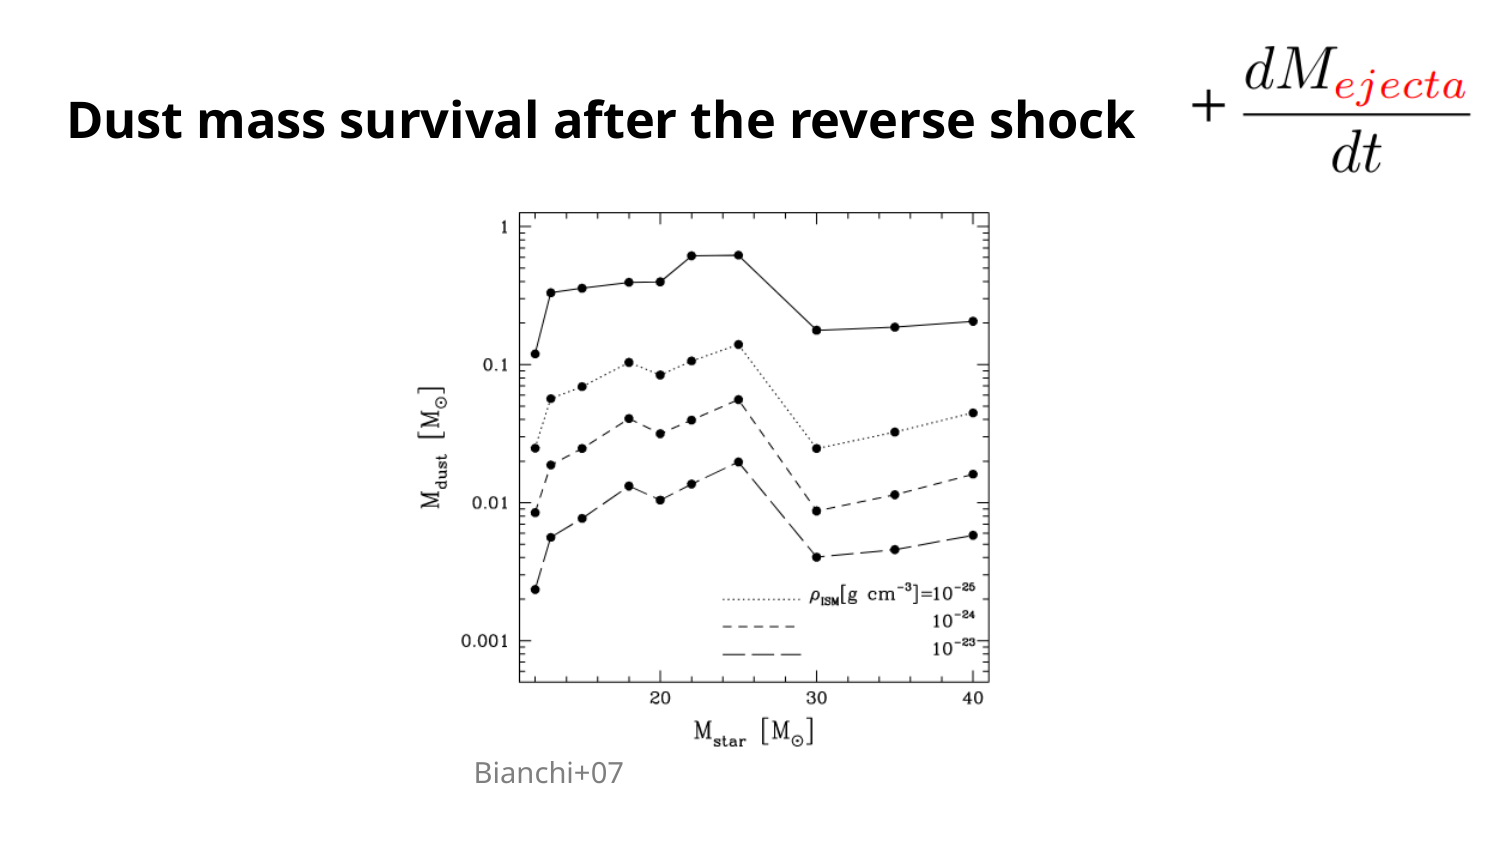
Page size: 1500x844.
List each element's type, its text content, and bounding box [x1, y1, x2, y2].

text_box Bianchi+07 [458, 739, 1042, 805]
picture [404, 193, 1009, 761]
title Dust mass survival after the reverse shock [51, 72, 1175, 176]
picture [1178, 25, 1479, 186]
